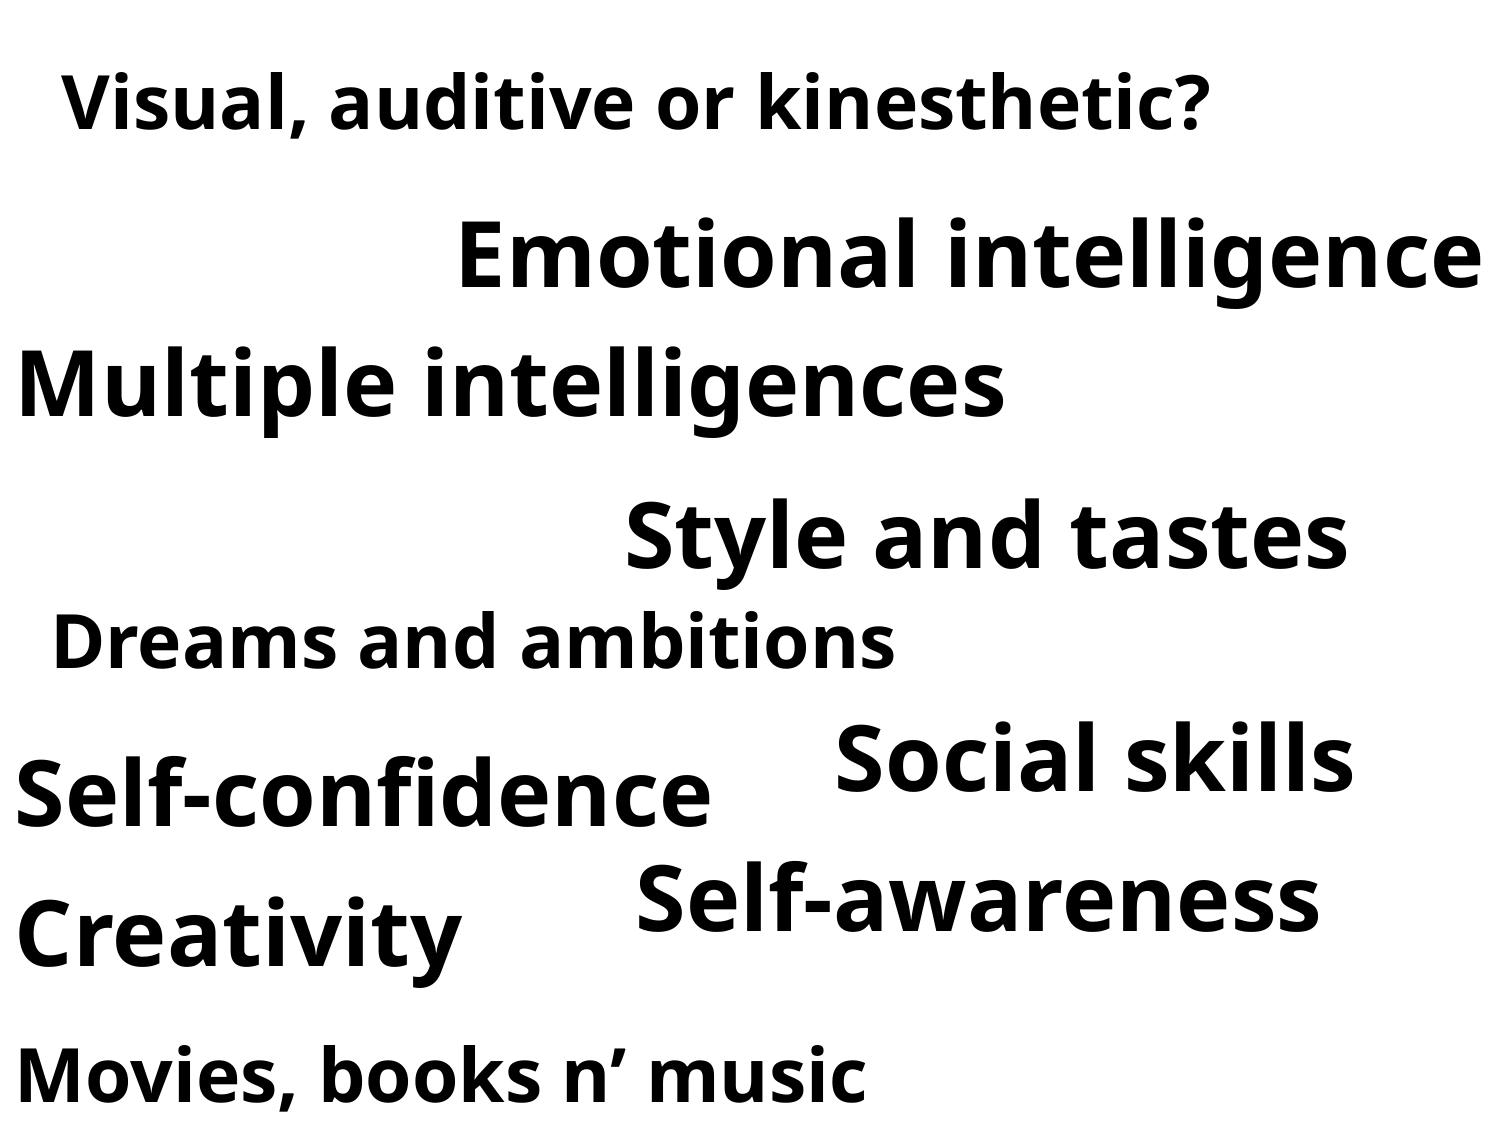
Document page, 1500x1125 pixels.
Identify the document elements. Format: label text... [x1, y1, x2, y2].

text_box Self-confidence [0, 727, 879, 852]
text_box Self-awareness [621, 832, 1500, 958]
text_box Style and tastes [609, 469, 1500, 595]
text_box Movies, books n’ music [0, 1019, 997, 1125]
text_box Emotional intelligence [304, 188, 1500, 313]
text_box Dreams and ambitions [35, 586, 1020, 692]
text_box Creativity [0, 867, 575, 993]
text_box Social skills [820, 692, 1500, 817]
text_box Multiple intelligences [0, 317, 1196, 442]
text_box Visual, auditive or kinesthetic? [46, 47, 1465, 153]
